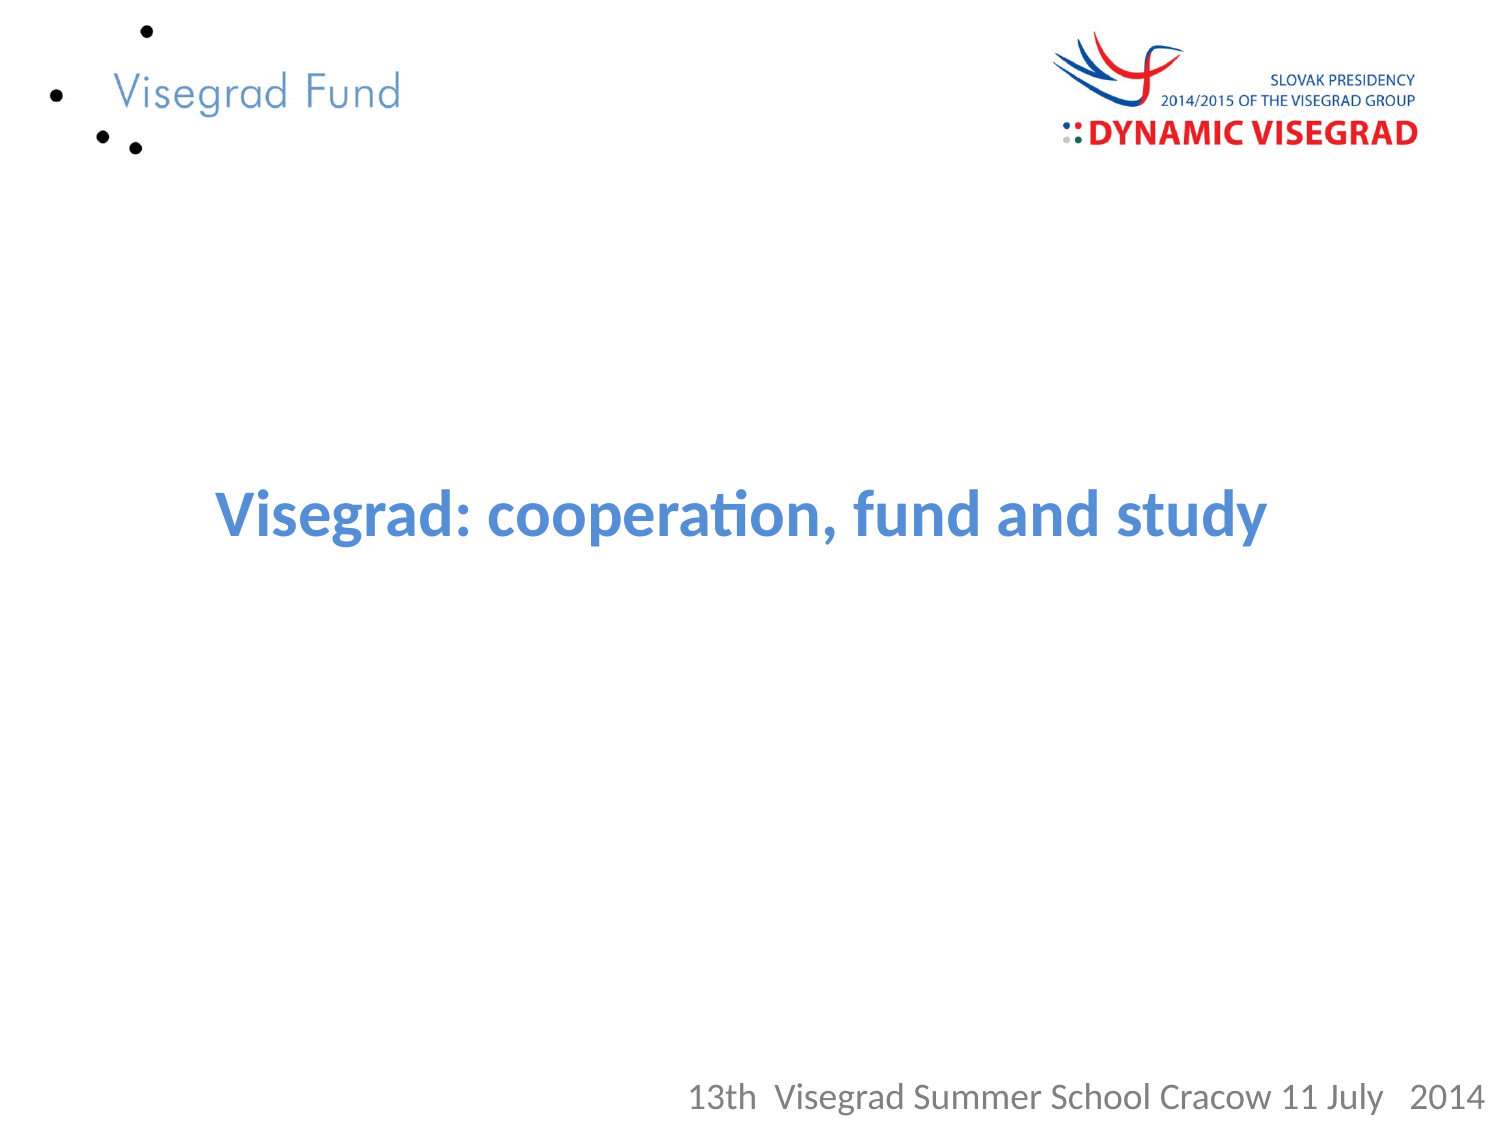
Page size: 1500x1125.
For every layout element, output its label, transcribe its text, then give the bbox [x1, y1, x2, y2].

picture [1037, 12, 1438, 180]
picture [0, 0, 463, 178]
text_box 13th Visegrad Summer School Cracow 11 July 2014 [337, 1064, 1500, 1125]
subtitle Visegrad: cooperation, fund and study [0, 462, 1500, 663]
